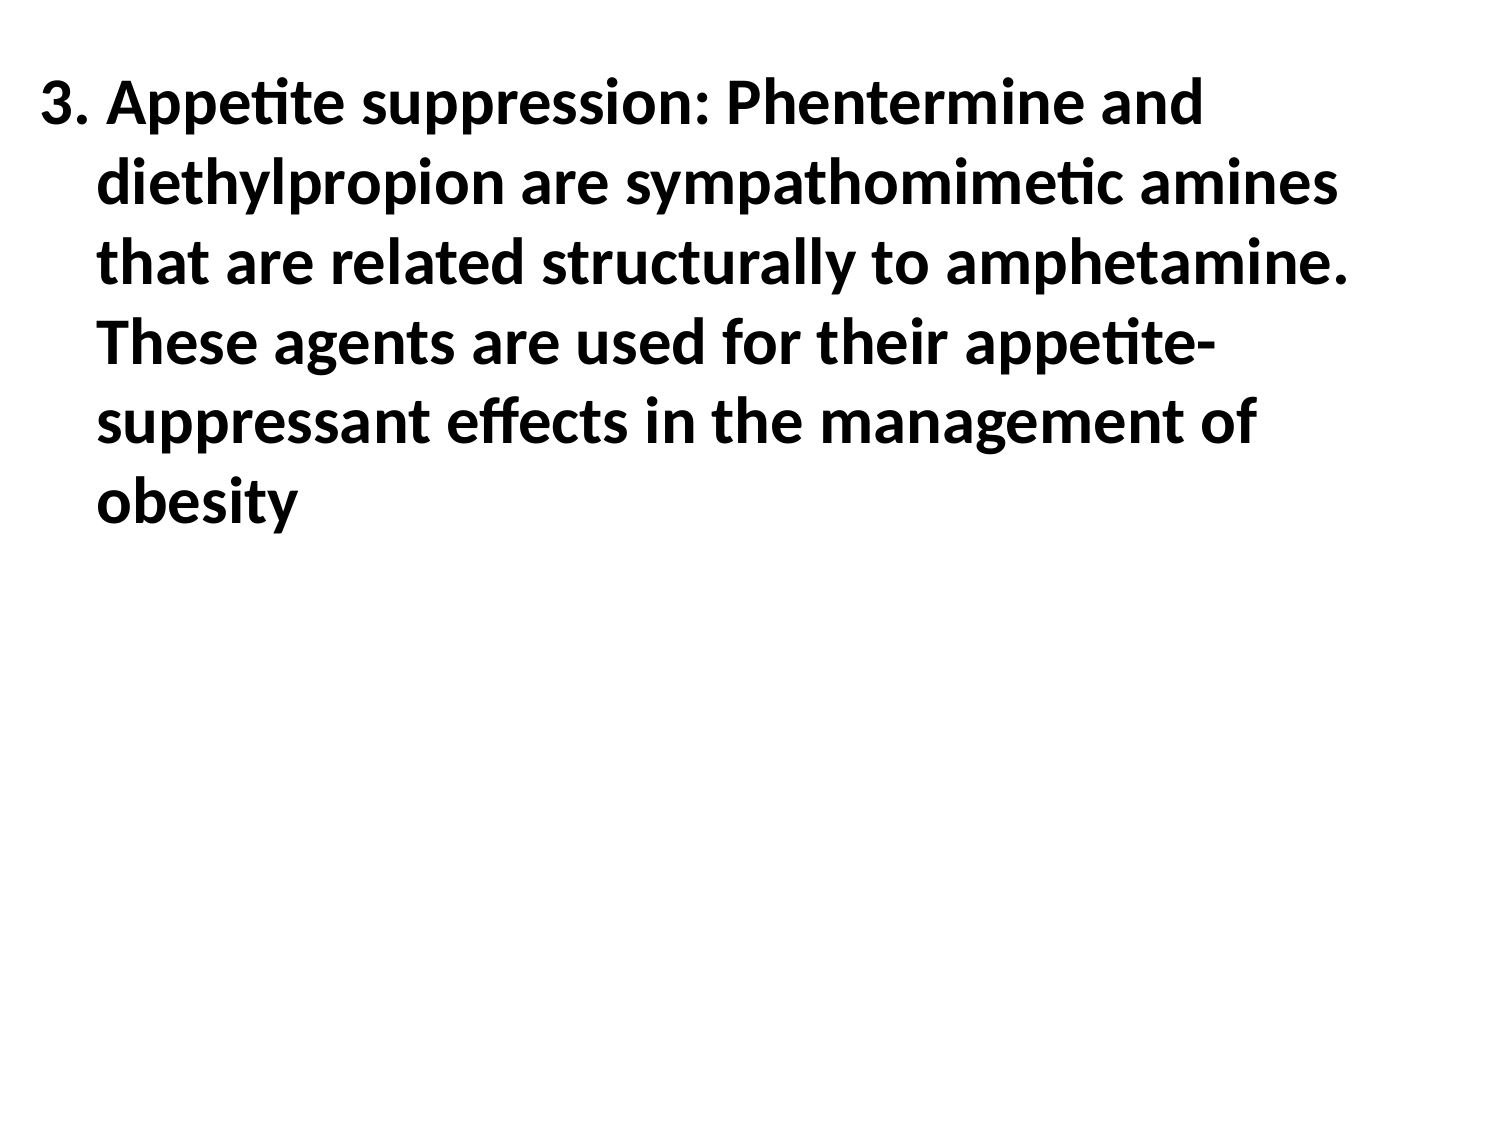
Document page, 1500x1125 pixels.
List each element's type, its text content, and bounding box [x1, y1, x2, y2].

list 3. Appetite suppression: Phentermine and diethylpropion are sympathomimetic amines that are related structurally to amphetamine. These agents are used for their appetite-suppressant effects in the management of obesity [24, 50, 1425, 1088]
